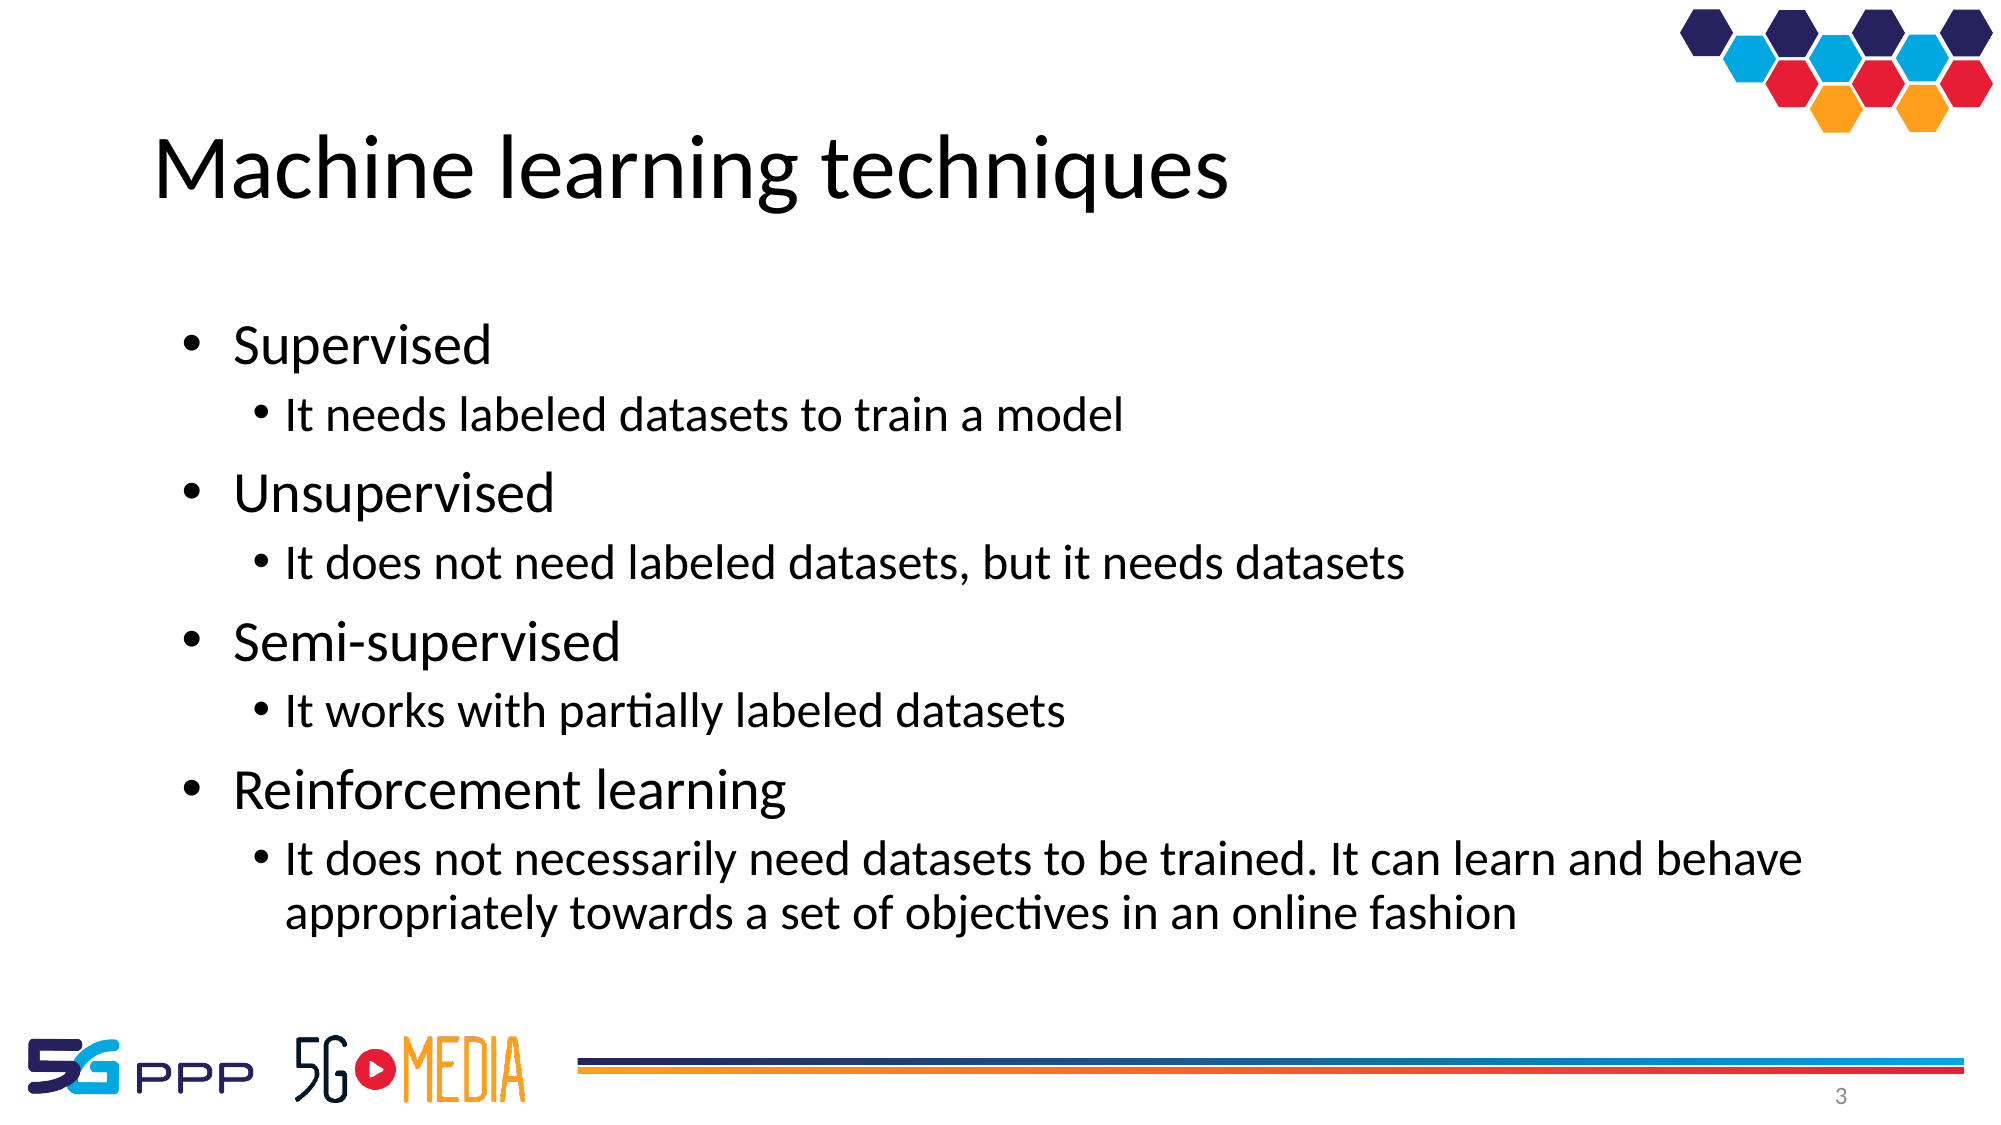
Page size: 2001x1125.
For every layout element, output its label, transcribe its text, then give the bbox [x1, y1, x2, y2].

picture [6, 1016, 276, 1117]
picture [295, 1035, 525, 1103]
title Machine learning techniques [137, 59, 1863, 278]
list Supervised It needs labeled datasets to train a model Unsupervised It does not need labeled datasets, but it needs datasets Semi-supervised It works with partially labeled datasets Reinforcement learning It does not necessarily need datasets to be trained. It can learn and behave appropriately towards a set of objectives in an online fashion [137, 299, 1863, 1014]
slide_number 3 [1761, 1065, 1863, 1125]
